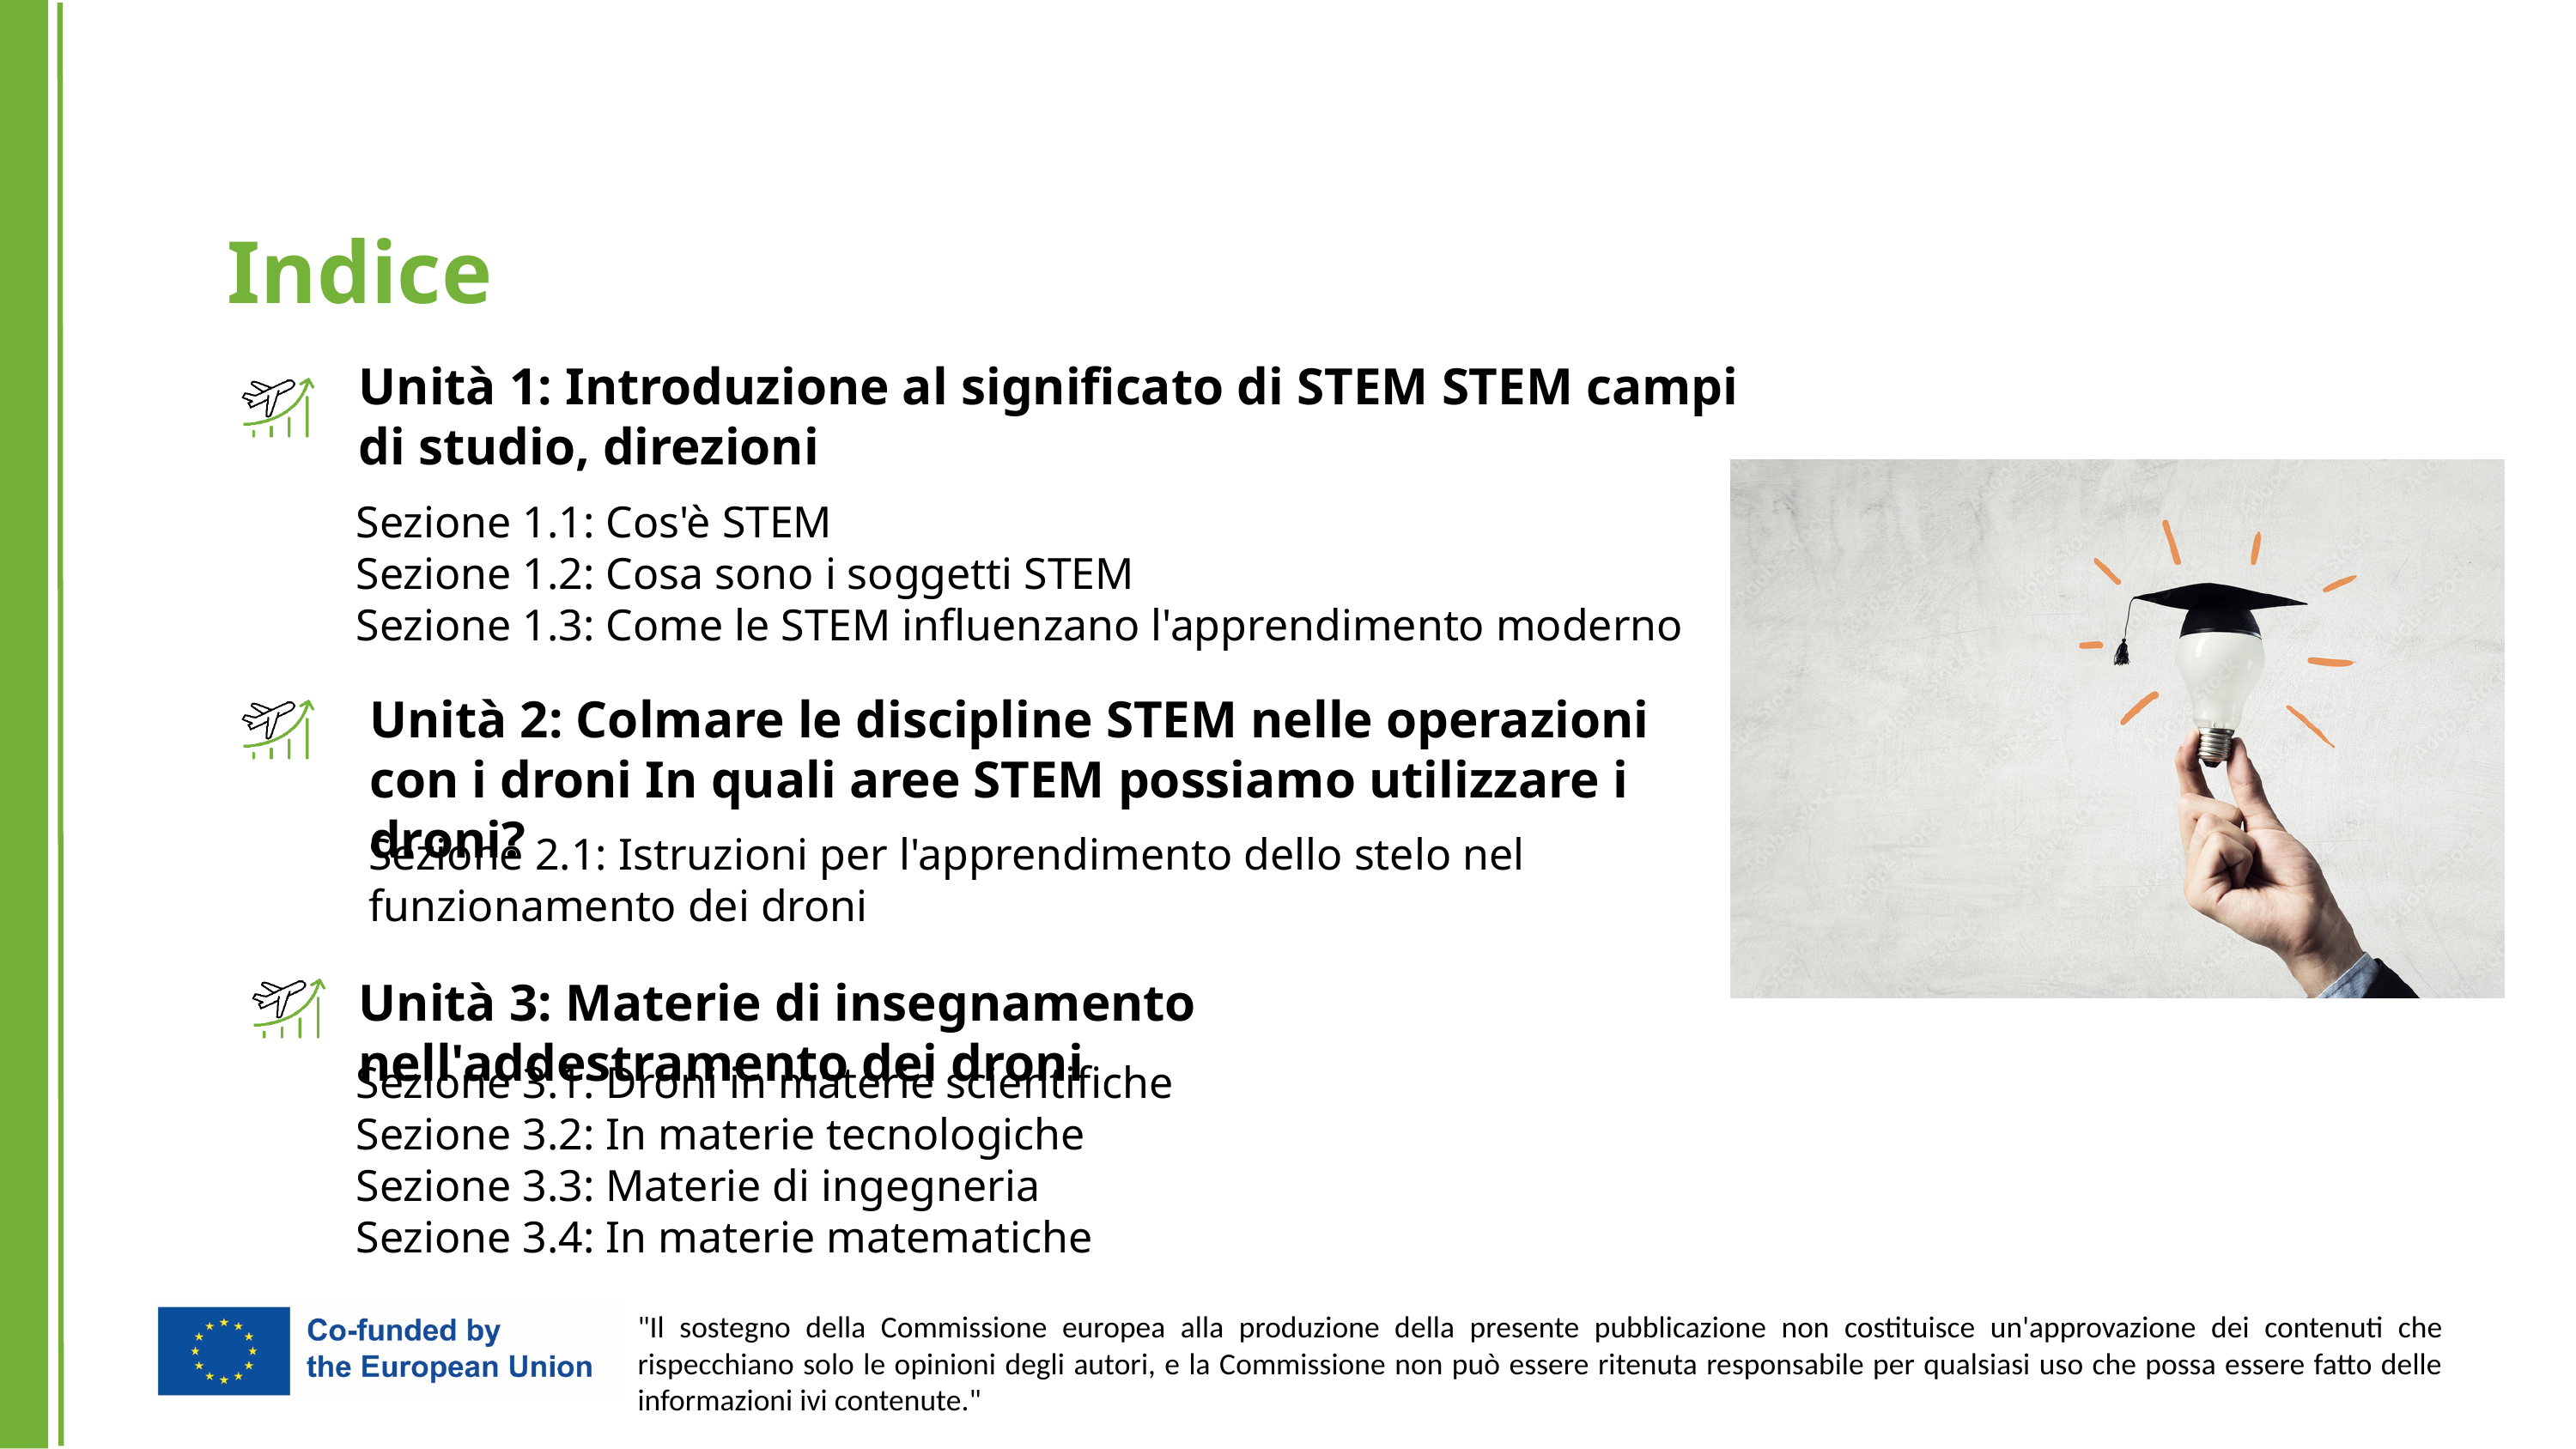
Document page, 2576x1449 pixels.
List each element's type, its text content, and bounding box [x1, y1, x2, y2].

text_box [354, 681, 1682, 886]
picture [152, 1301, 625, 1401]
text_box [343, 348, 1778, 658]
picture [235, 370, 319, 445]
picture [246, 970, 329, 1046]
picture [1729, 459, 2505, 998]
text_box Indice [214, 211, 1548, 328]
picture [235, 692, 319, 767]
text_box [343, 964, 1672, 1271]
